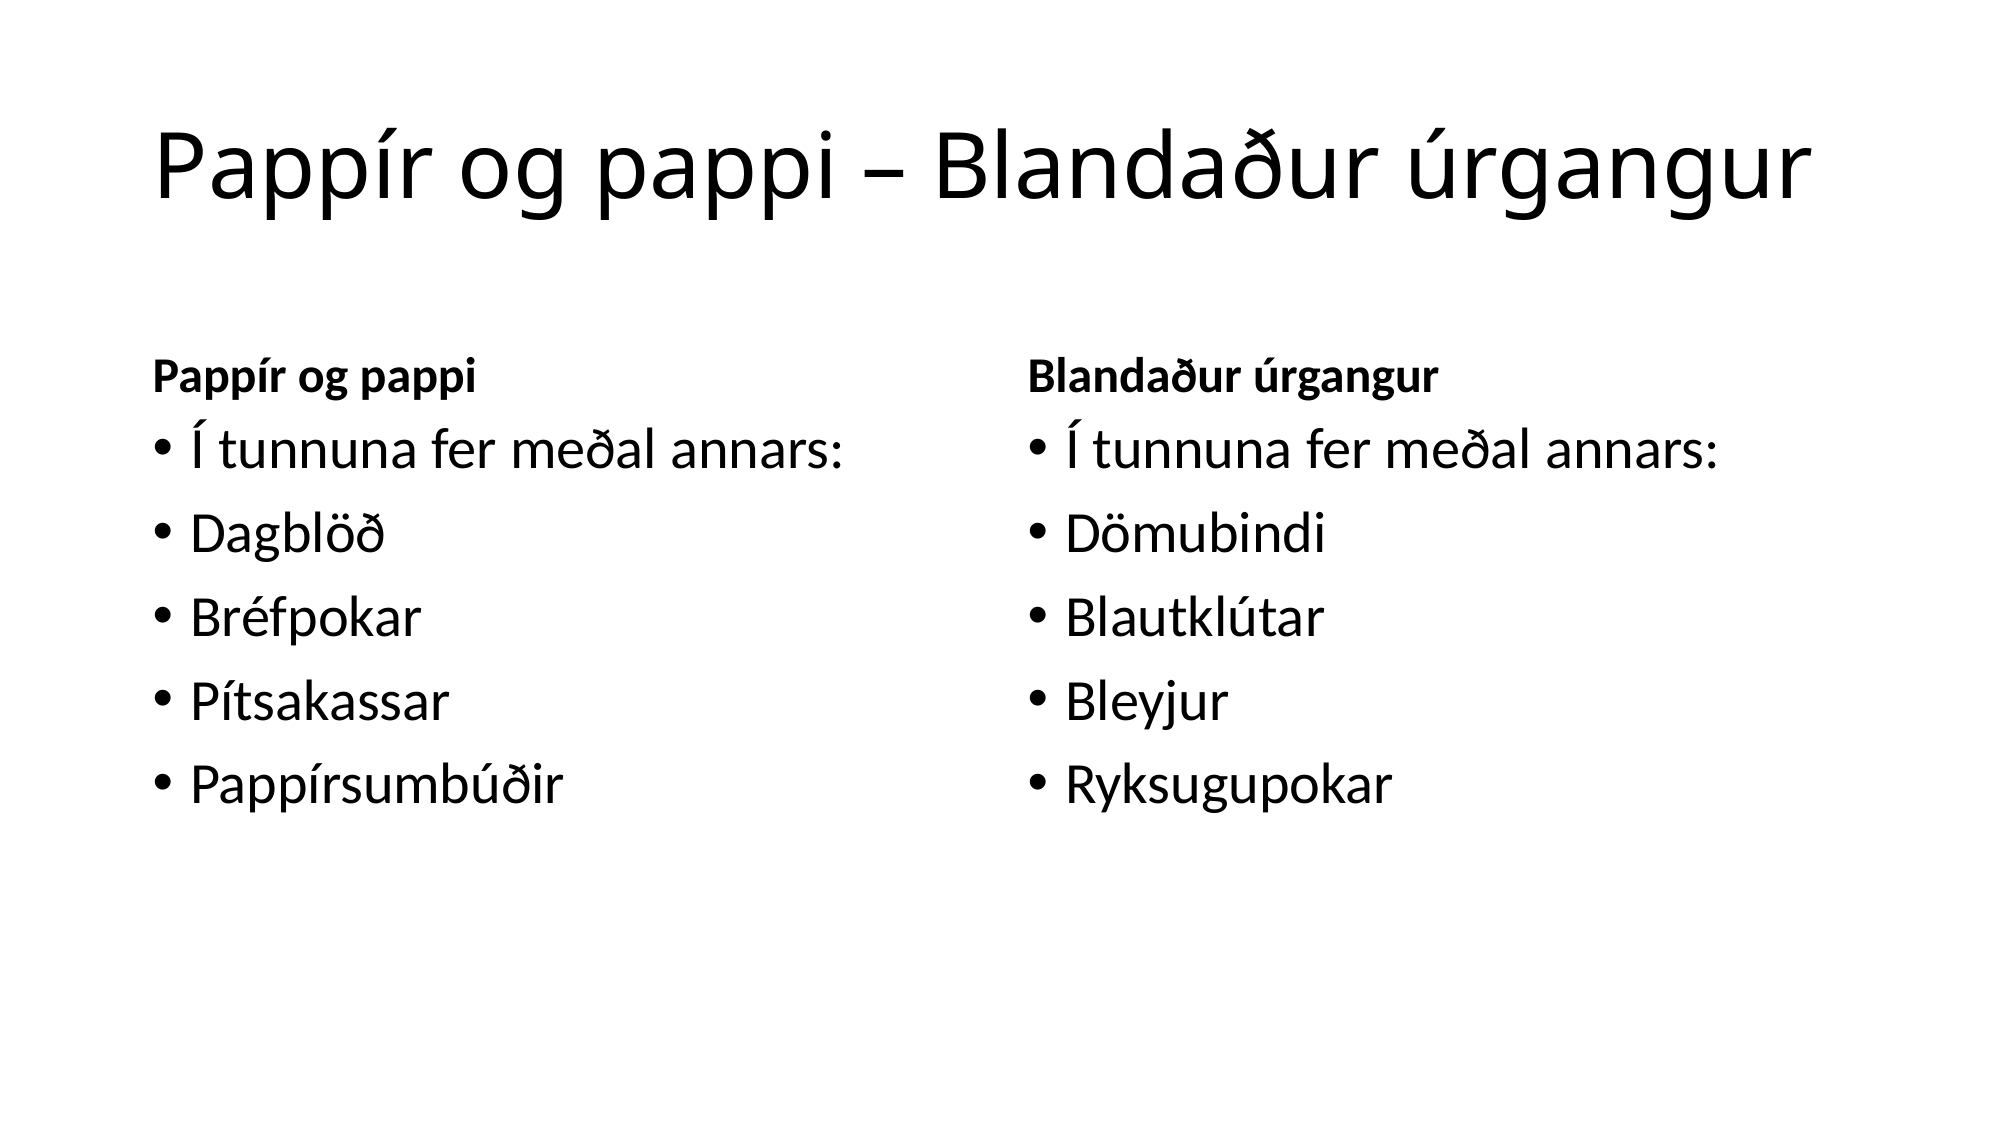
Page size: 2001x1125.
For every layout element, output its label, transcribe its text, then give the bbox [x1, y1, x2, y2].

list Blandaður úrgangur [1012, 275, 1863, 410]
list Í tunnuna fer meðal annars: Dömubindi Blautklútar Bleyjur Ryksugupokar [1012, 410, 1863, 1016]
list Í tunnuna fer meðal annars: Dagblöð Bréfpokar Pítsakassar Pappírsumbúðir [137, 410, 984, 1016]
title Pappír og pappi – Blandaður úrgangur [137, 59, 1863, 278]
list Pappír og pappi [137, 275, 984, 410]
